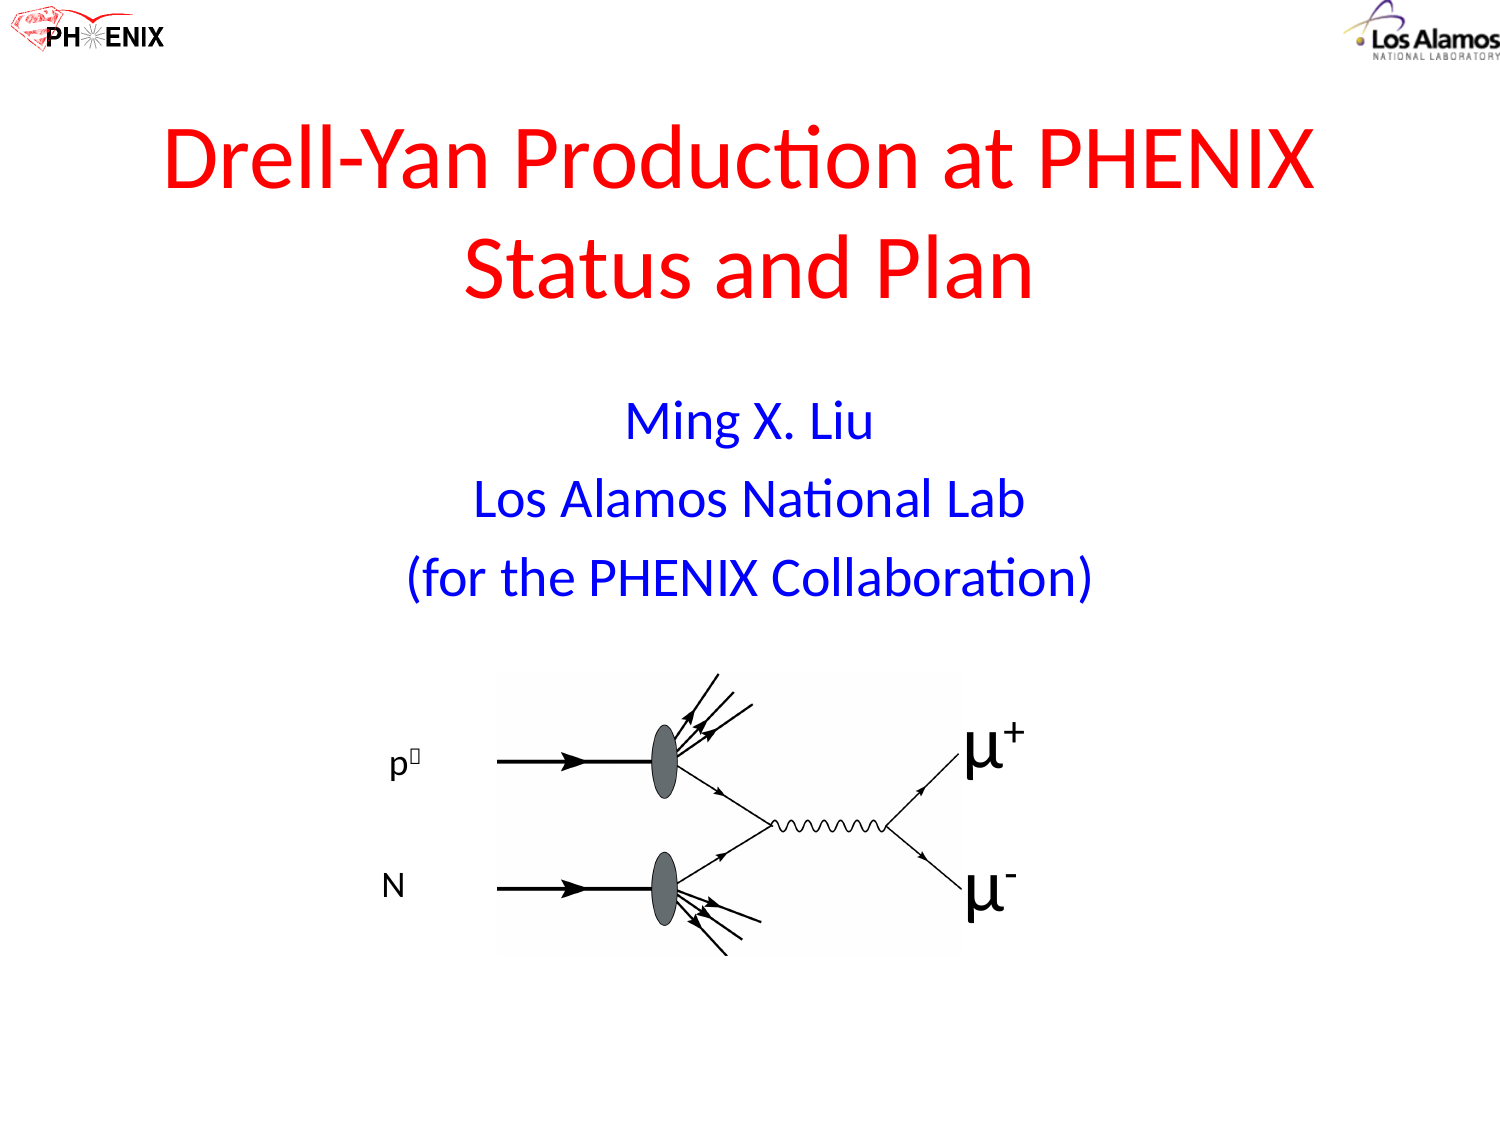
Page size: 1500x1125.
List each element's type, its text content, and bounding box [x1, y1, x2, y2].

text_box μ+ [969, 686, 1041, 792]
picture [1337, 0, 1500, 60]
text_box N [366, 852, 421, 913]
text_box p [374, 730, 437, 791]
text_box μ- [969, 828, 1033, 934]
picture [0, 0, 185, 66]
picture [497, 673, 965, 957]
subtitle Ming X. Liu Los Alamos National Lab (for the PHENIX Collaboration) [224, 375, 1276, 616]
title Drell-Yan Production at PHENIX Status and Plan [0, 85, 1500, 328]
